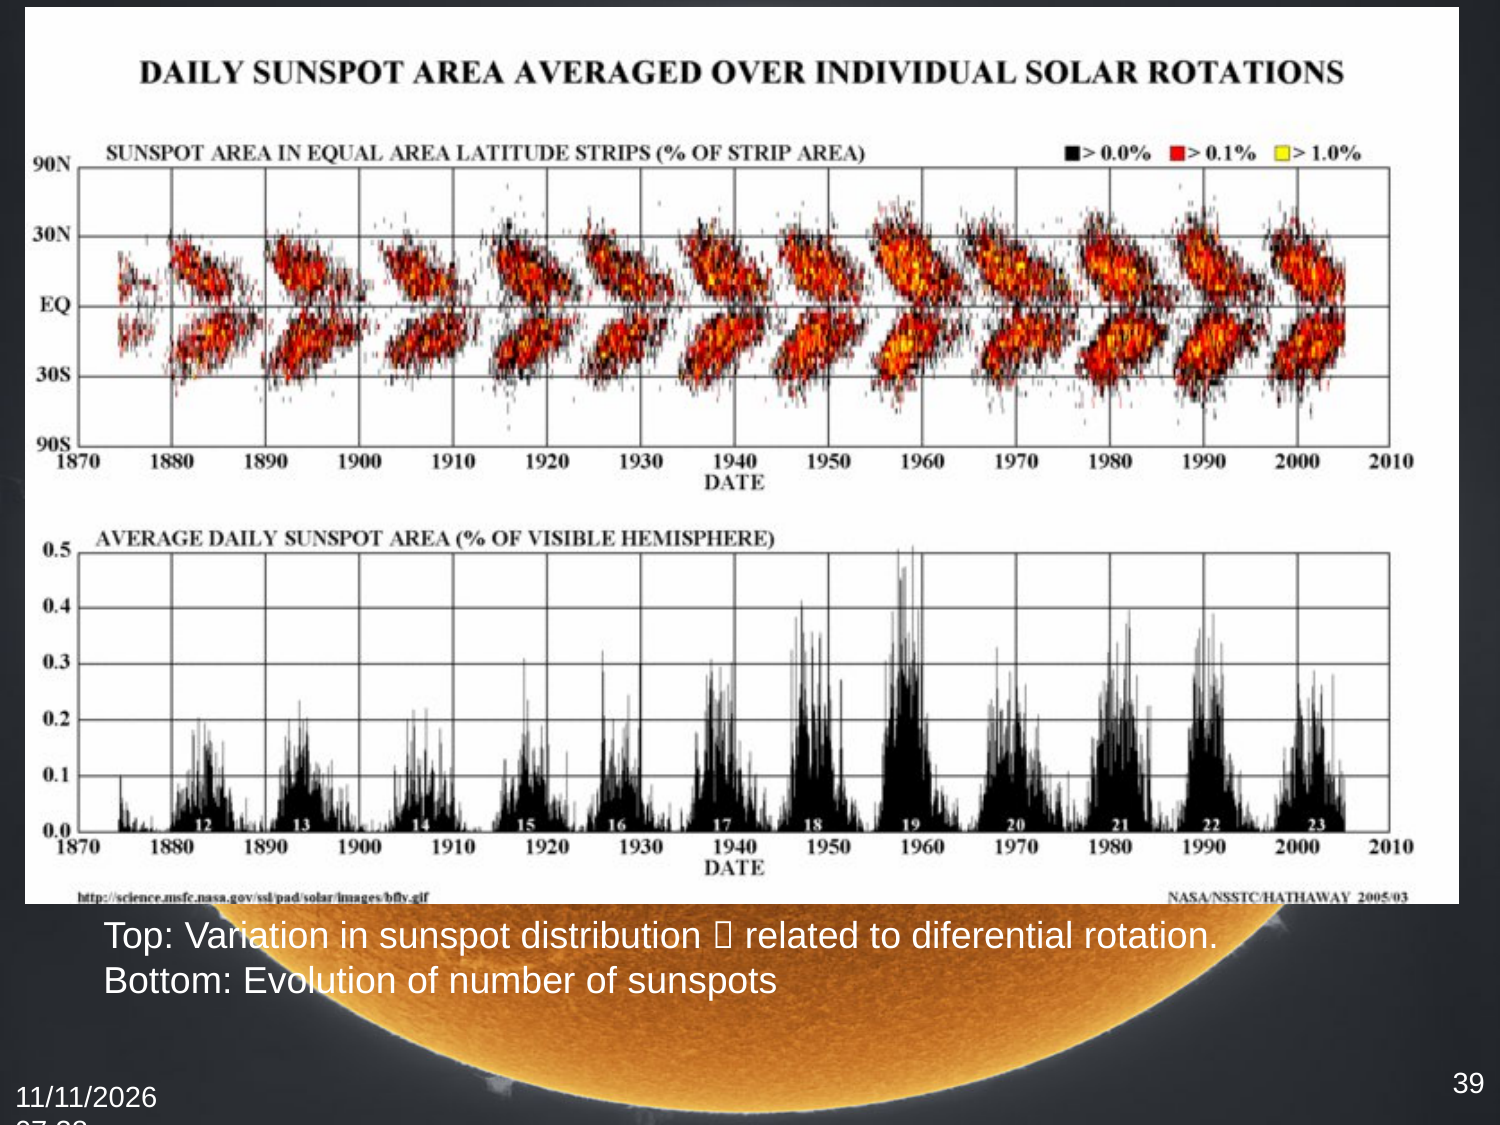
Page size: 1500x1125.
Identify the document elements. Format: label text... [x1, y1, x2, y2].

text_box Top: Variation in sunspot distribution  related to diferential rotation. Bottom: Evolution of number of sunspots [88, 913, 1427, 1009]
slide_number 39 [1415, 1056, 1500, 1125]
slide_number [0, 1070, 309, 1125]
picture [0, 0, 1500, 1125]
